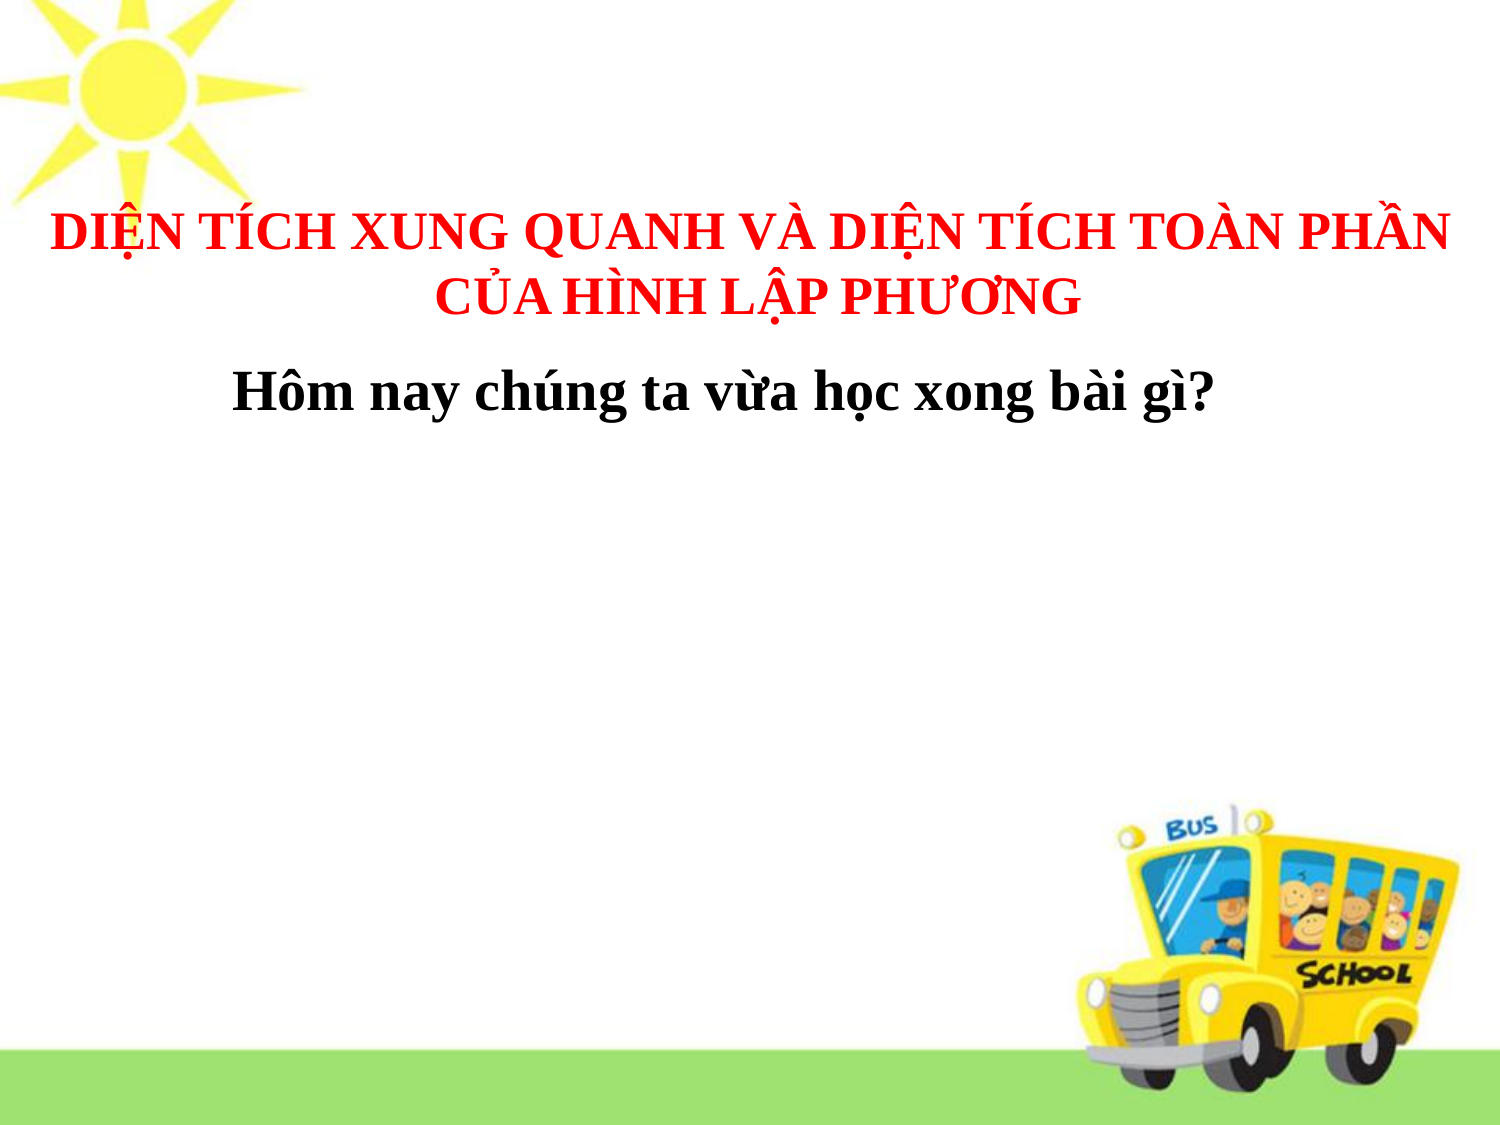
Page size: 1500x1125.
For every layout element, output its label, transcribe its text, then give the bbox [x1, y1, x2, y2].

text_box DIỆN TÍCH XUNG QUANH VÀ DIỆN TÍCH TOÀN PHẦN CỦA HÌNH LẬP PHƯƠNG [35, 187, 1483, 333]
picture [0, 0, 1500, 1125]
text_box Hôm nay chúng ta vừa học xong bài gì? [217, 344, 1233, 430]
